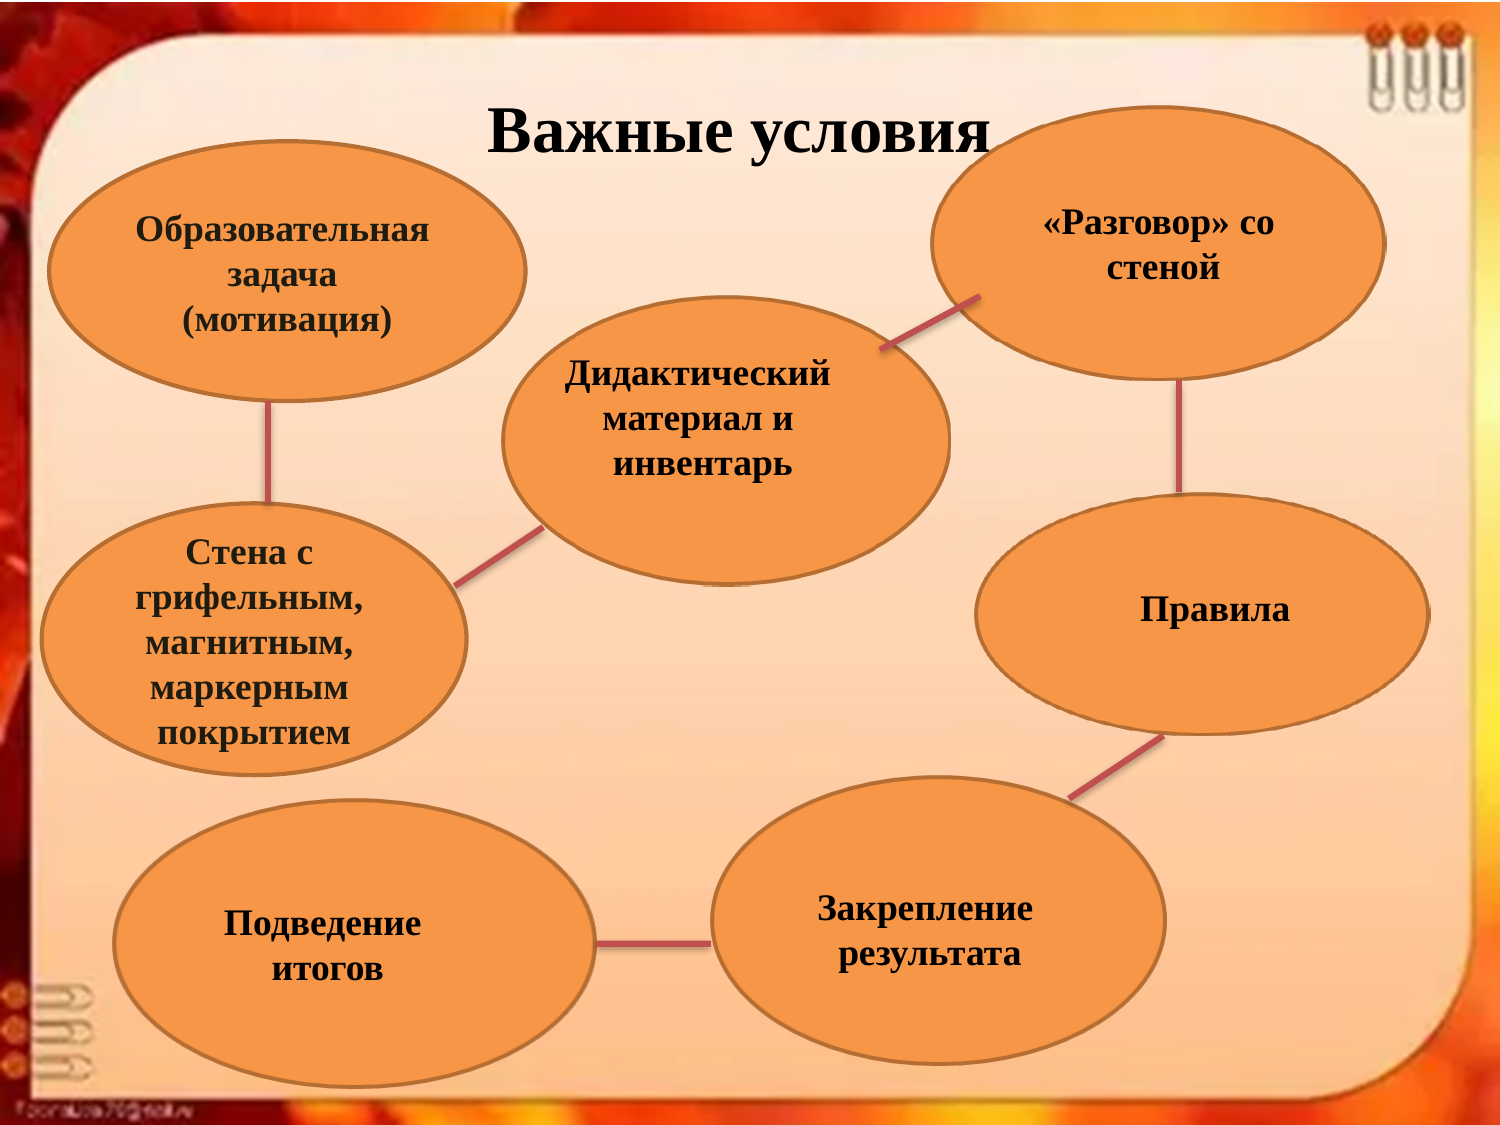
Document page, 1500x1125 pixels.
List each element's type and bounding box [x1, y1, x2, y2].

text_box [454, 526, 544, 587]
text_box [1068, 735, 1164, 799]
text_box [879, 295, 981, 351]
picture [0, 2, 1500, 1125]
